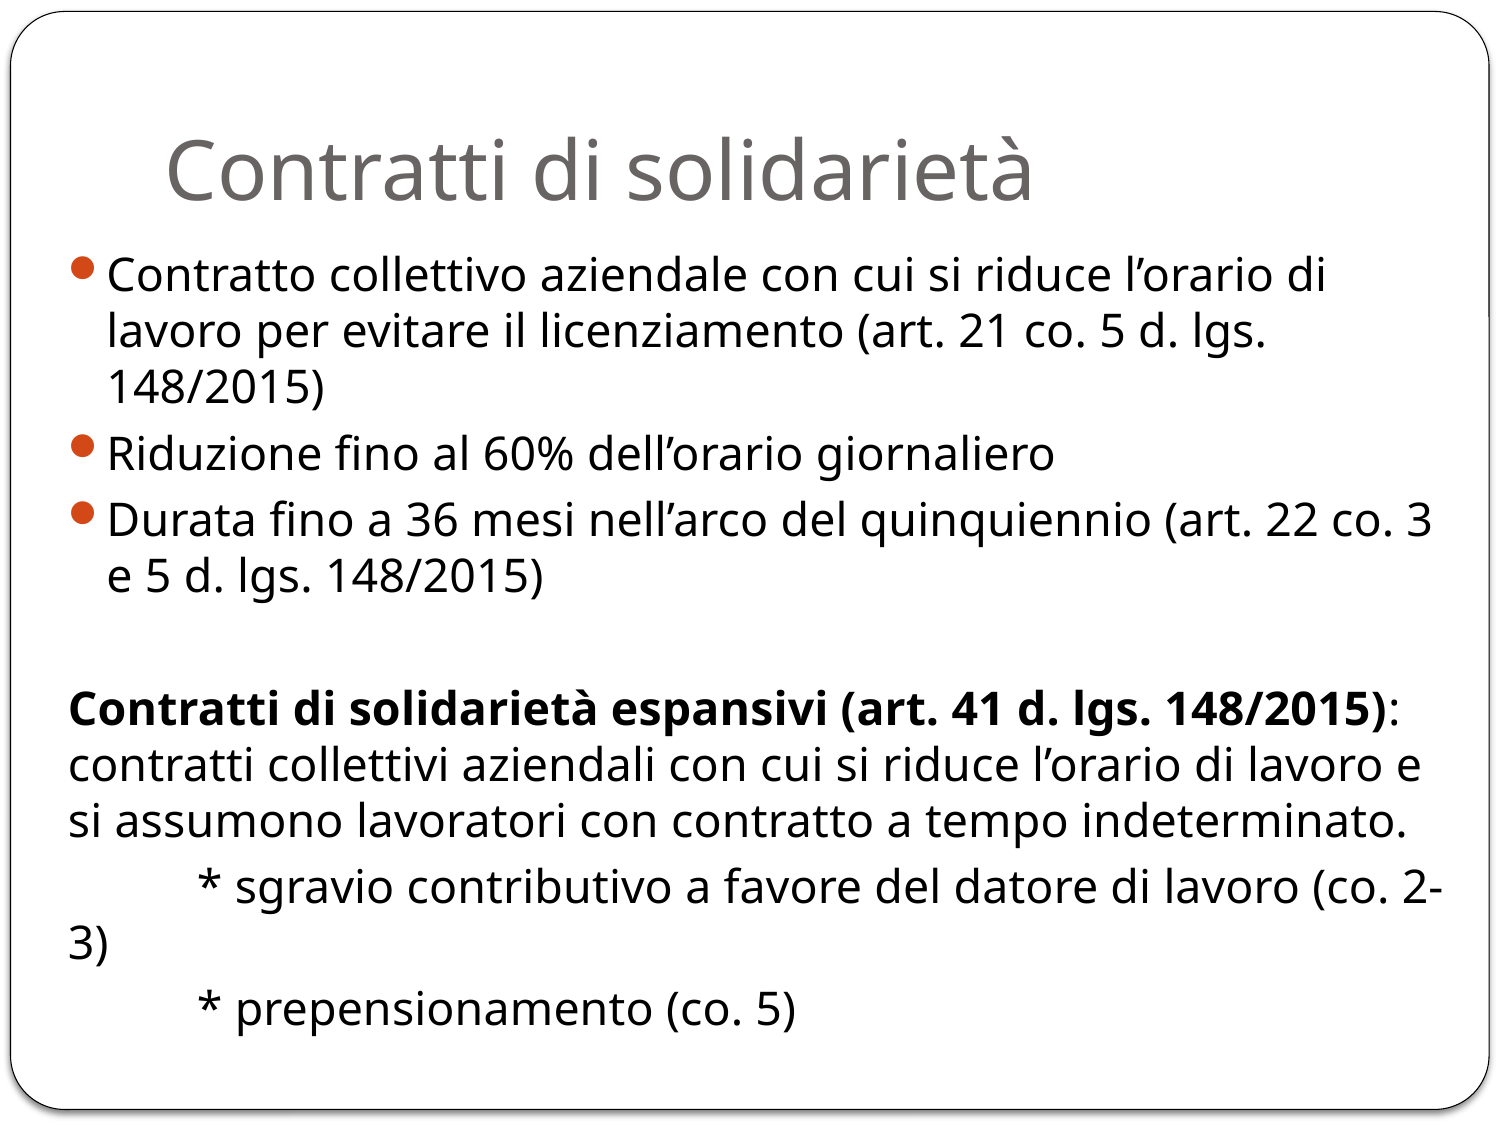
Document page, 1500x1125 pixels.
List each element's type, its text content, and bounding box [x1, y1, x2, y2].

title Contratti di solidarietà [150, 45, 1425, 233]
list Contratto collettivo aziendale con cui si riduce l’orario di lavoro per evitare il licenziamento (art. 21 co. 5 d. lgs. 148/2015) Riduzione fino al 60% dell’orario giornaliero Durata fino a 36 mesi nell’arco del quinquiennio (art. 22 co. 3 e 5 d. lgs. 148/2015) Contratti di solidarietà espansivi (art. 41 d. lgs. 148/2015): contratti collettivi aziendali con cui si riduce l’orario di lavoro e si assumono lavoratori con contratto a tempo indeterminato. * sgravio contributivo a favore del datore di lavoro (co. 2-3) * prepensionamento (co. 5) [53, 237, 1471, 1047]
